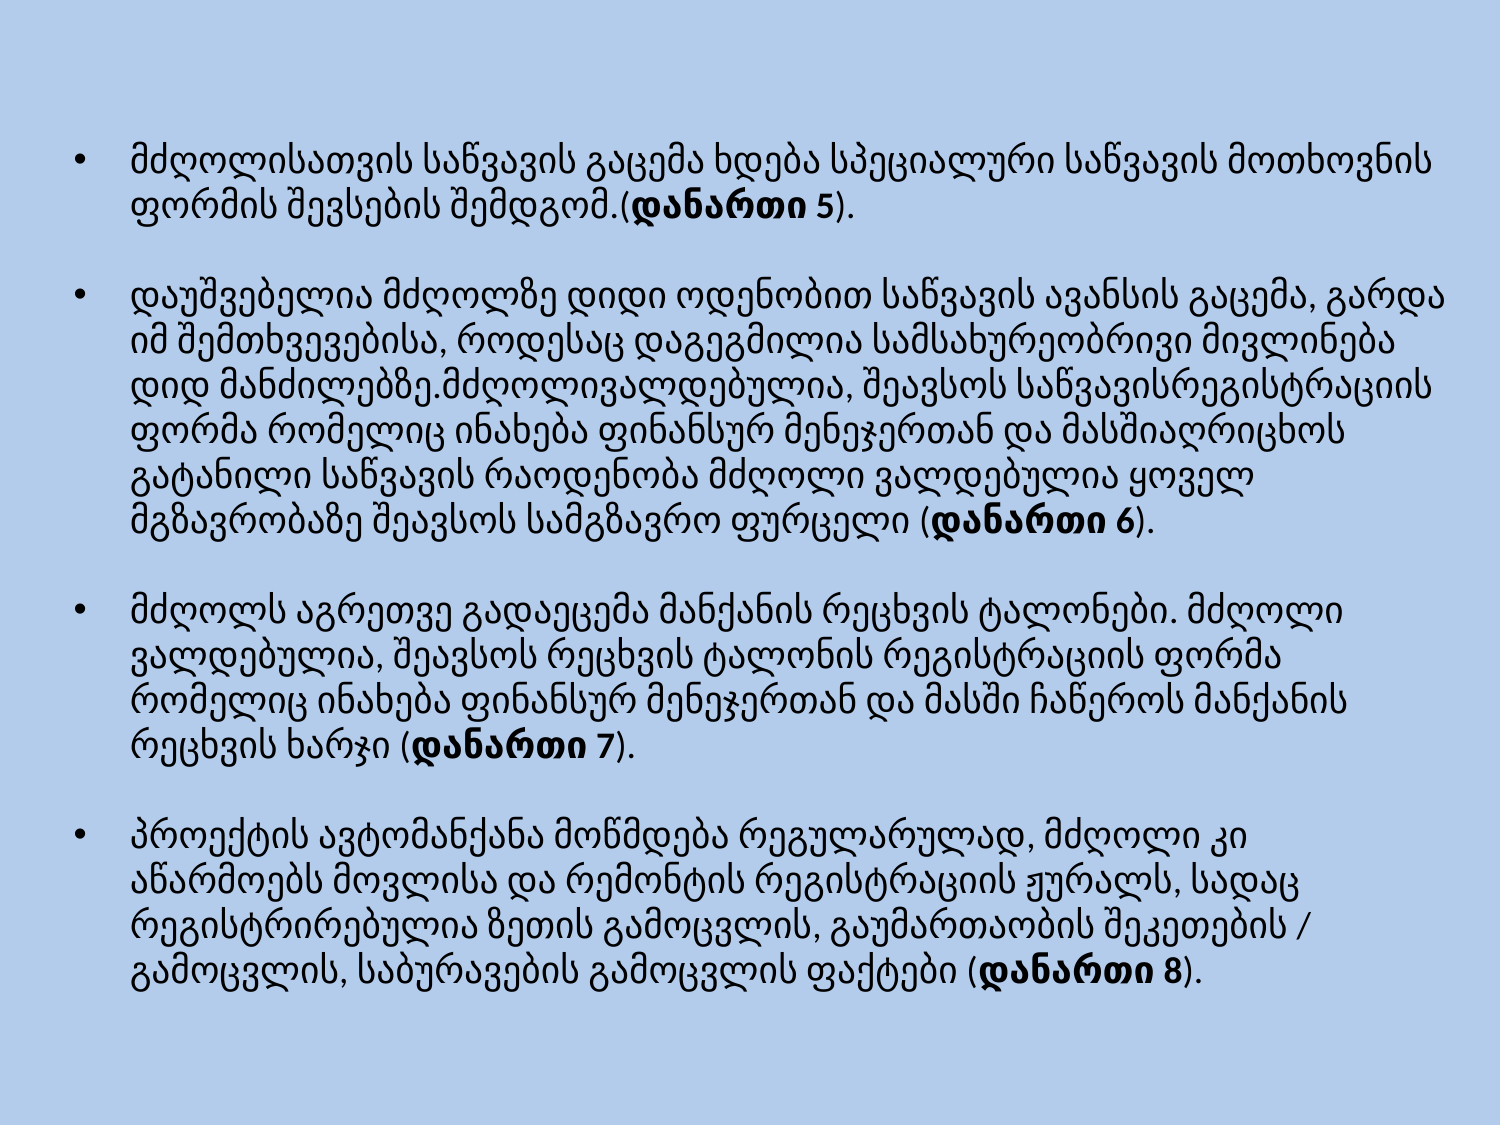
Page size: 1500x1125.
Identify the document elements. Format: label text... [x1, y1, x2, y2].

text_box მძღოლისათვის საწვავის გაცემა ხდება სპეციალური საწვავის მოთხოვნის ფორმის შევსების შემდგომ.(დანართი 5). დაუშვებელია მძღოლზე დიდი ოდენობით საწვავის ავანსის გაცემა, გარდა იმ შემთხვევებისა, როდესაც დაგეგმილია სამსახურეობრივი მივლინება დიდ მანძილებზე.მძღოლივალდებულია, შეავსოს საწვავისრეგისტრაციის ფორმა რომელიც ინახება ფინანსურ მენეჯერთან და მასშიაღრიცხოს გატანილი საწვავის რაოდენობა მძღოლი ვალდებულია ყოველ მგზავრობაზე შეავსოს სამგზავრო ფურცელი (დანართი 6). მძღოლს აგრეთვე გადაეცემა მანქანის რეცხვის ტალონები. მძღოლი ვალდებულია, შეავსოს რეცხვის ტალონის რეგისტრაციის ფორმა რომელიც ინახება ფინანსურ მენეჯერთან და მასში ჩაწეროს მანქანის რეცხვის ხარჯი (დანართი 7). პროექტის ავტომანქანა მოწმდება რეგულარულად, მძღოლი კი აწარმოებს მოვლისა და რემონტის რეგისტრაციის ჟურალს, სადაც რეგისტრირებულია ზეთის გამოცვლის, გაუმართაობის შეკეთების / გამოცვლის, საბურავების გამოცვლის ფაქტები (დანართი 8). [58, 128, 1465, 1090]
